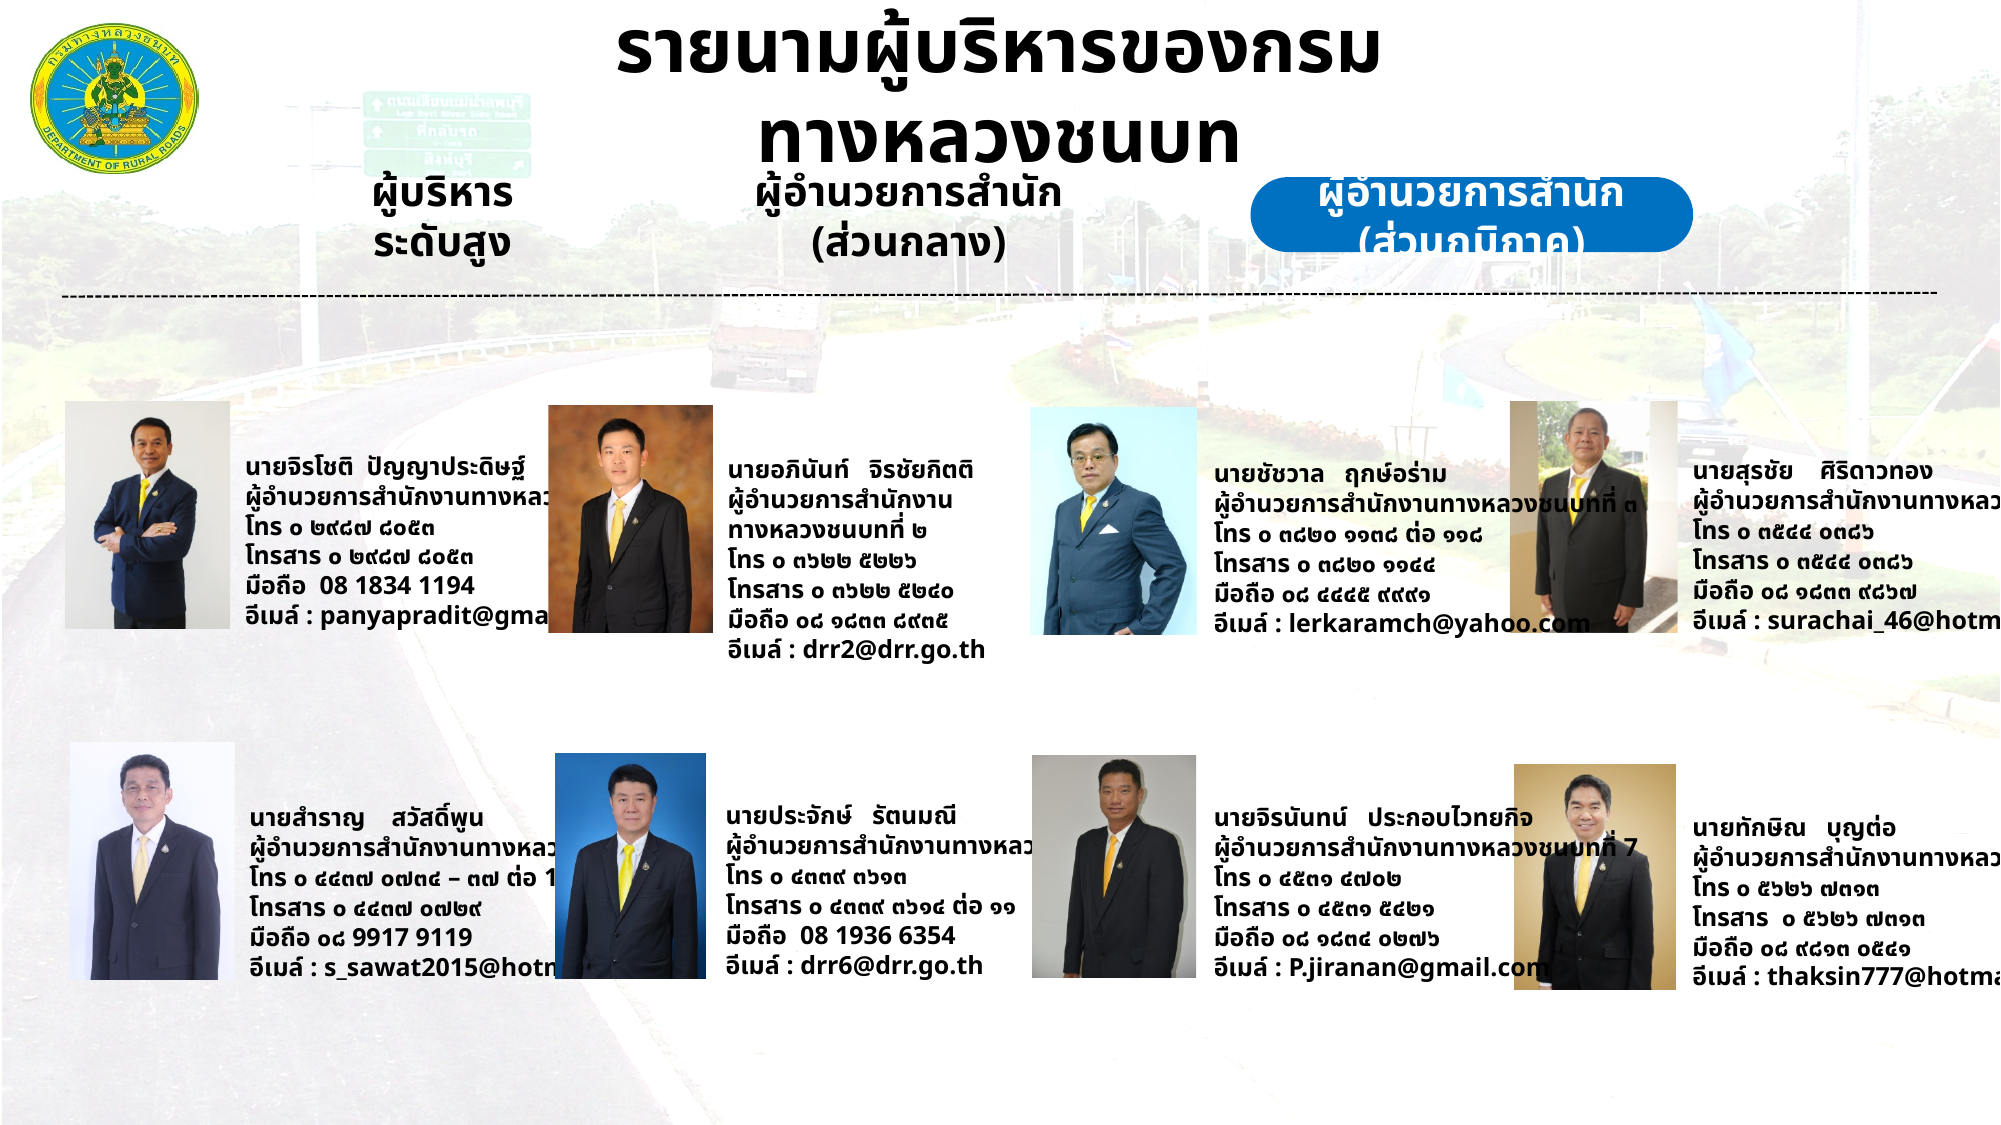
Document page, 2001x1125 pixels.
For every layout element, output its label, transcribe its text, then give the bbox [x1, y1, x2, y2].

picture [1032, 755, 1197, 978]
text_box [62, 292, 1938, 297]
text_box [306, 177, 1694, 253]
text_box นายสำราญ สวัสดิ์พูน ผู้อำนวยการสำนักงานทางหลวงชนบทที่ ๕ โทร ๐ ๔๔๓๗ ๐๗๓๔ – ๓๗ ต่อ 115 โทรสาร ๐ ๔๔๓๗ ๐๗๒๙ มือถือ ๐๘ 9917 9119 อีเมล์ : s_sawat2015@hotmail.com [234, 794, 707, 989]
text_box รายนามผู้บริหารของกรมทางหลวงชนบท [532, 0, 1468, 177]
picture [69, 742, 235, 981]
text_box นายจิรนันทน์ ประกอบไวทยกิจ ผู้อำนวยการสำนักงานทางหลวงชนบทที่ 7 โทร ๐ ๔๕๓๑ ๔๗๐๒ โทรสาร ๐ ๔๕๓๑ ๕๔๒๑ มือถือ ๐๘ ๑๘๓๔ ๐๒๗๖ อีเมล์ : P.jiranan@gmail.com [1198, 794, 1514, 989]
picture [30, 23, 199, 174]
picture [548, 405, 713, 633]
picture [64, 401, 231, 629]
text_box นายจิรโชติ ปัญญาประดิษฐ์ ผู้อำนวยการสำนักงานทางหลวงชนบทที่ 1 โทร ๐ ๒๙๘๗ ๘๐๕๓ โทรสาร ๐ ๒๙๘๗ ๘๐๕๓ มือถือ 08 1834 1194 อีเมล์ : panyapradit@gmail.com [230, 442, 703, 638]
text_box นายอภินันท์ จิรชัยกิตติ ผู้อำนวยการสำนักงานทางหลวงชนบทที่ ๒ โทร ๐ ๓๖๒๒ ๕๒๒๖ โทรสาร ๐ ๓๖๒๒ ๕๒๔๐ มือถือ ๐๘ ๑๘๓๓ ๘๙๓๕ อีเมล์ : drr2@drr.go.th [712, 446, 1032, 671]
picture [1514, 764, 1676, 990]
picture [555, 753, 706, 979]
text_box นายทักษิณ บุญต่อ ผู้อำนวยการสำนักงานทางหลวงชนบทที่ ๘ โทร ๐ ๕๖๒๖ ๗๓๑๓ โทรสาร ๐ ๕๖๒๖ ๗๓๑๓ มือถือ ๐๘ ๙๘๑๓ ๐๕๔๑ อีเมล์ : thaksin777@hotmail.co.th [1677, 803, 2000, 999]
text_box นายสุรชัย ศิริดาวทอง ผู้อำนวยการสำนักงานทางหลวงชนบทที่ 4 โทร ๐ ๓๕๔๔ ๐๓๘๖ โทรสาร ๐ ๓๕๔๔ ๐๓๘๖ มือถือ ๐๘ ๑๘๓๓ ๙๘๖๗ อีเมล์ : surachai_46@hotmail.com [1677, 447, 2000, 642]
text_box นายชัชวาล ฤกษ์อร่าม ผู้อำนวยการสำนักงานทางหลวงชนบทที่ ๓ โทร ๐ ๓๘๒๐ ๑๑๓๘ ต่อ ๑๑๘ โทรสาร ๐ ๓๘๒๐ ๑๑๔๔ มือถือ ๐๘ ๔๔๔๕ ๙๙๙๑ อีเมล์ : lerkaramch@yahoo.com [1198, 449, 1672, 645]
picture [1477, 401, 1710, 633]
picture [1030, 407, 1198, 635]
text_box นายประจักษ์ รัตนมณี ผู้อำนวยการสำนักงานทางหลวงชนบทที่ ๖ โทร ๐ ๔๓๓๙ ๓๖๑๓ โทรสาร ๐ ๔๓๓๙ ๓๖๑๔ ต่อ ๑๑ มือถือ 08 1936 6354 อีเมล์ : drr6@drr.go.th [710, 792, 1184, 987]
